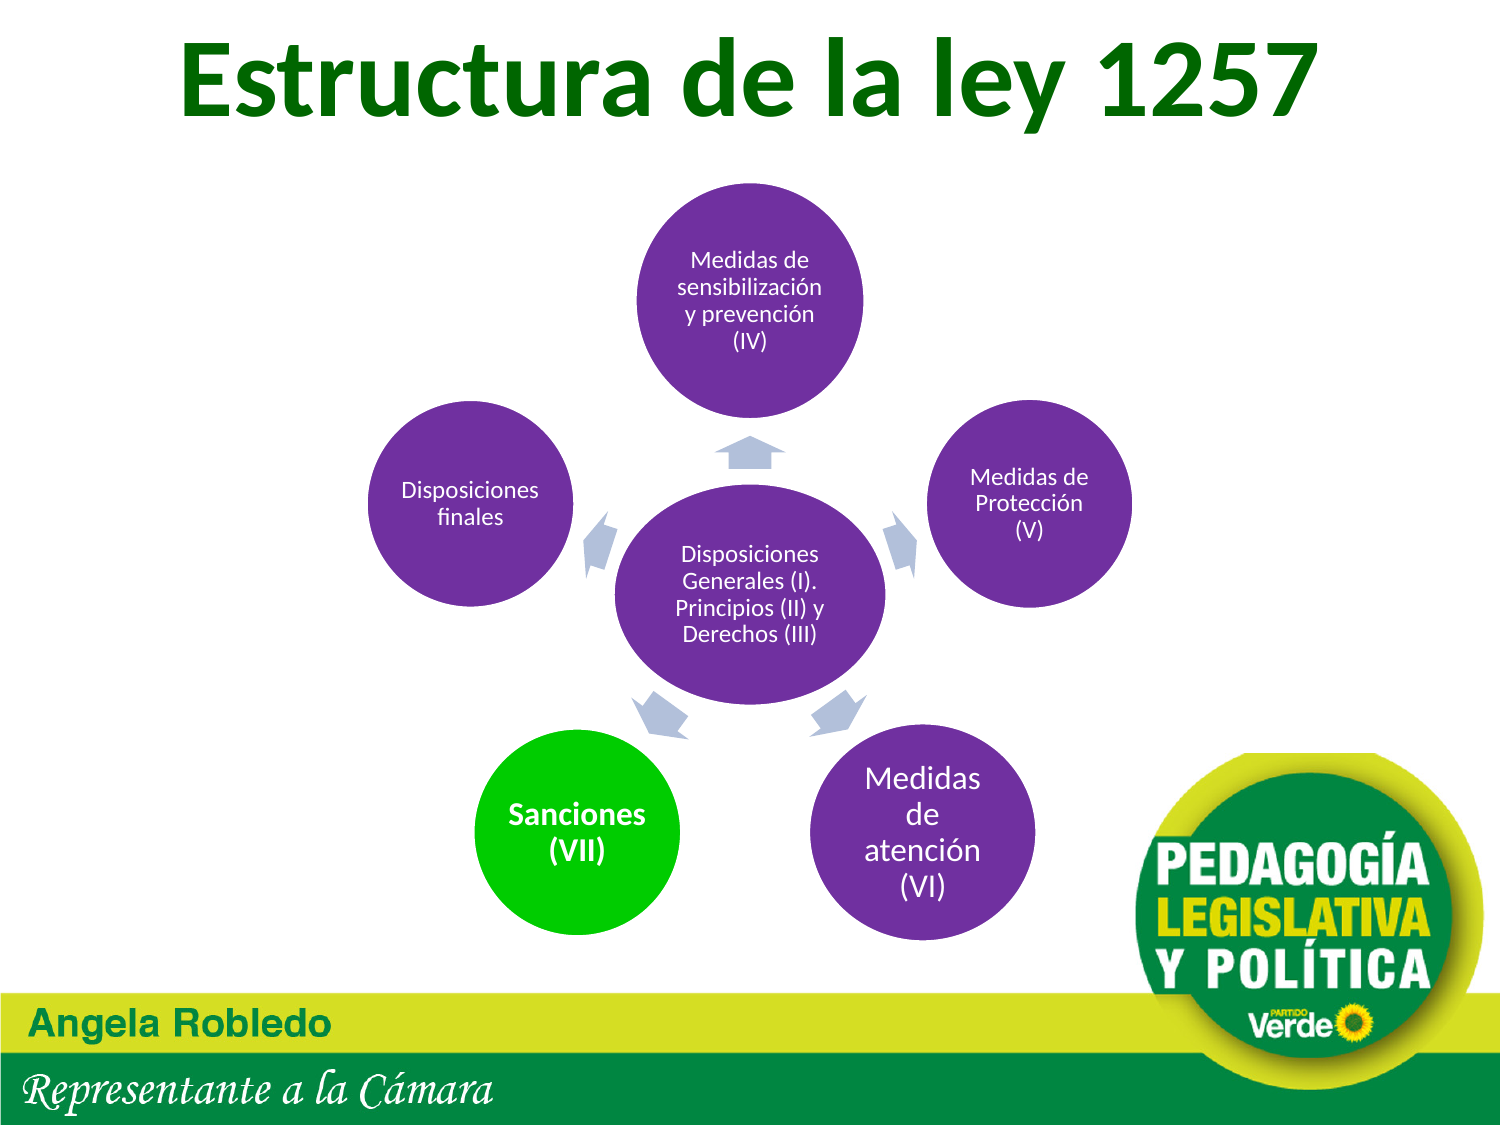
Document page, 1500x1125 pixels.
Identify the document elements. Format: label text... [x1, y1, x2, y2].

picture [0, 753, 1500, 1125]
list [74, 190, 1426, 934]
title Estructura de la ley 1257 [74, 44, 1426, 190]
